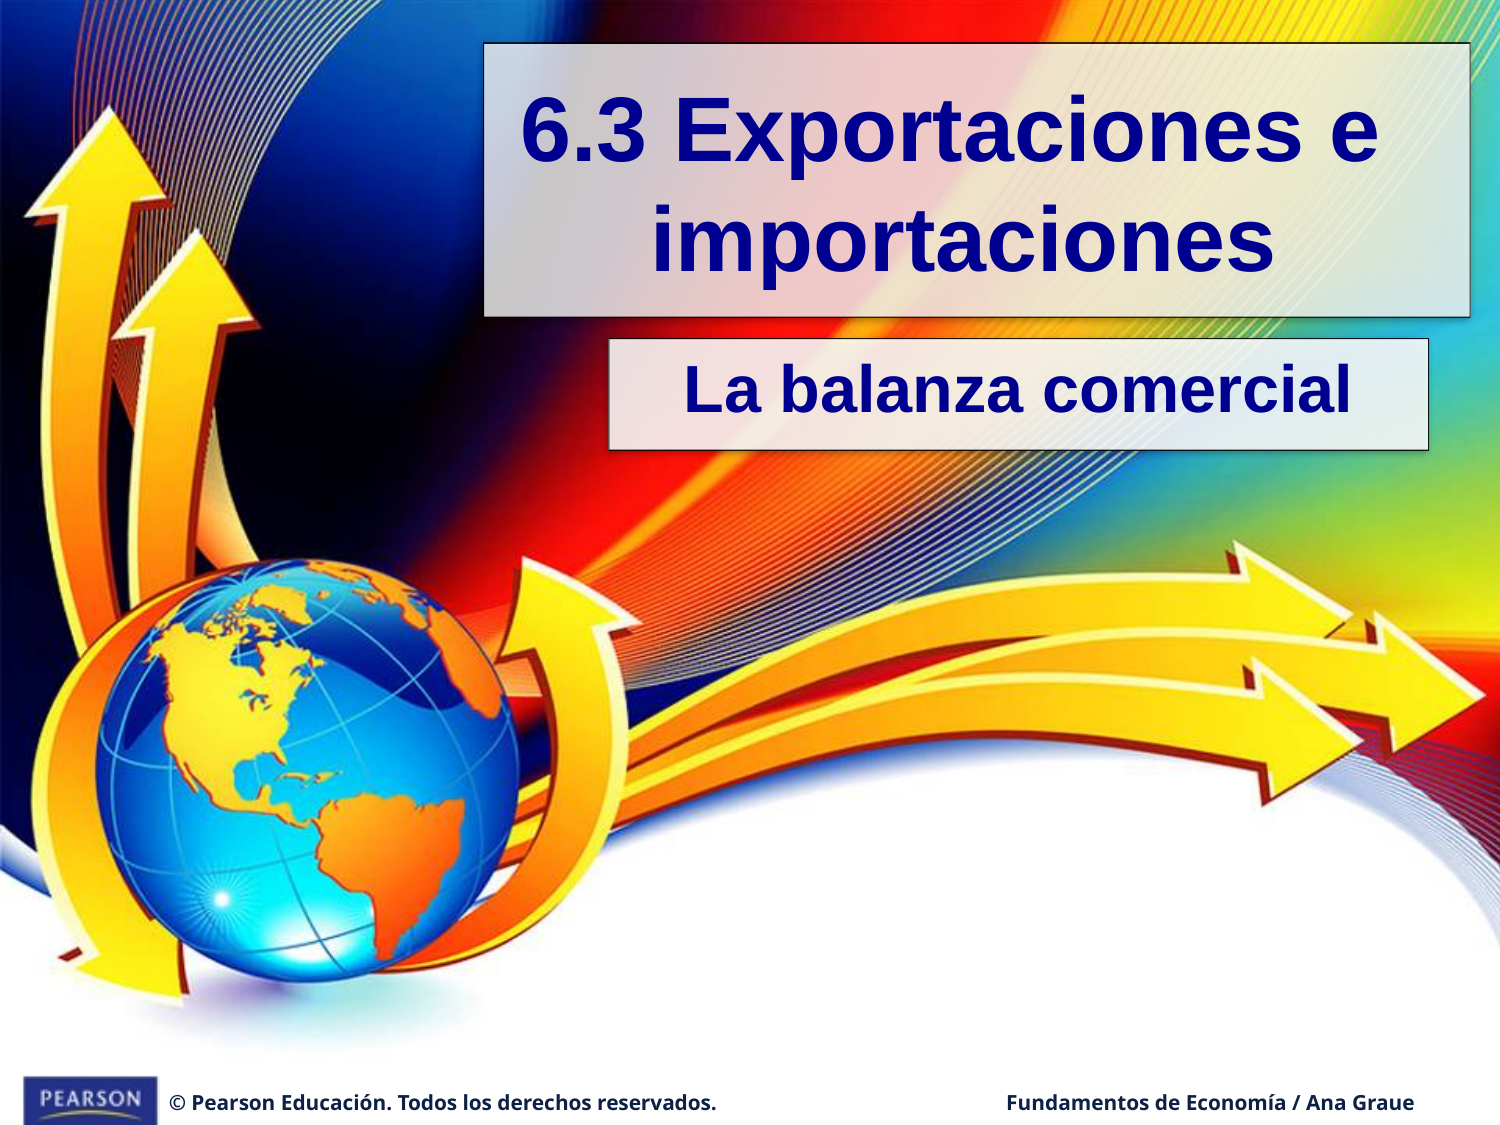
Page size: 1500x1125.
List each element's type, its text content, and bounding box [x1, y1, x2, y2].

subtitle La balanza comercial [608, 337, 1430, 451]
picture [0, 0, 1500, 1125]
title 6.3 Exportaciones e importaciones [482, 42, 1471, 318]
